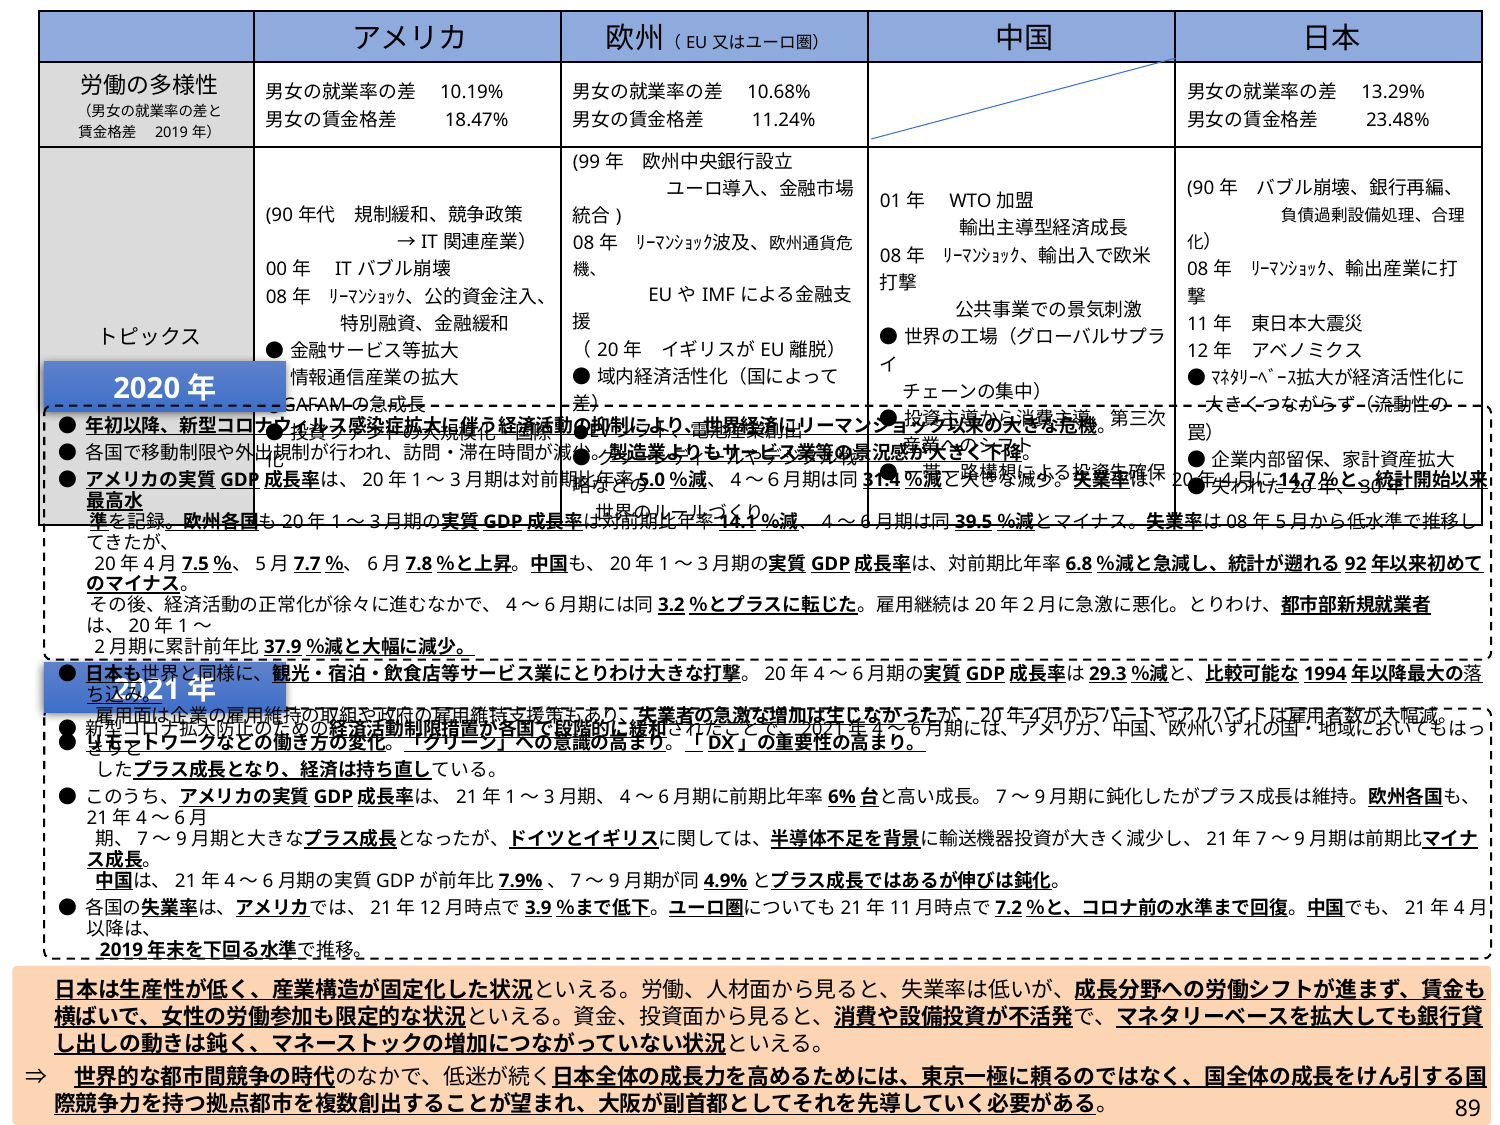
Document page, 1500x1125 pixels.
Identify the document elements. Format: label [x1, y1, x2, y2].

slide_number [1372, 1079, 1500, 1125]
table_header [40, 12, 253, 61]
table_cell [1176, 63, 1481, 146]
text_box [43, 361, 1493, 661]
text_box [11, 964, 1493, 1125]
table_cell [869, 63, 1174, 146]
table_header [255, 12, 560, 61]
text_box [871, 58, 1176, 139]
table_cell [40, 63, 253, 146]
table_cell [562, 63, 867, 146]
table_header [869, 12, 1174, 61]
text_box [43, 662, 1493, 960]
table_cell [40, 148, 253, 524]
table_cell [869, 148, 1174, 405]
table_header [562, 12, 867, 61]
table_cell [255, 148, 560, 405]
table_header [1176, 12, 1481, 61]
table_cell [255, 63, 560, 146]
table_cell [562, 148, 867, 405]
table_cell [1176, 148, 1481, 405]
